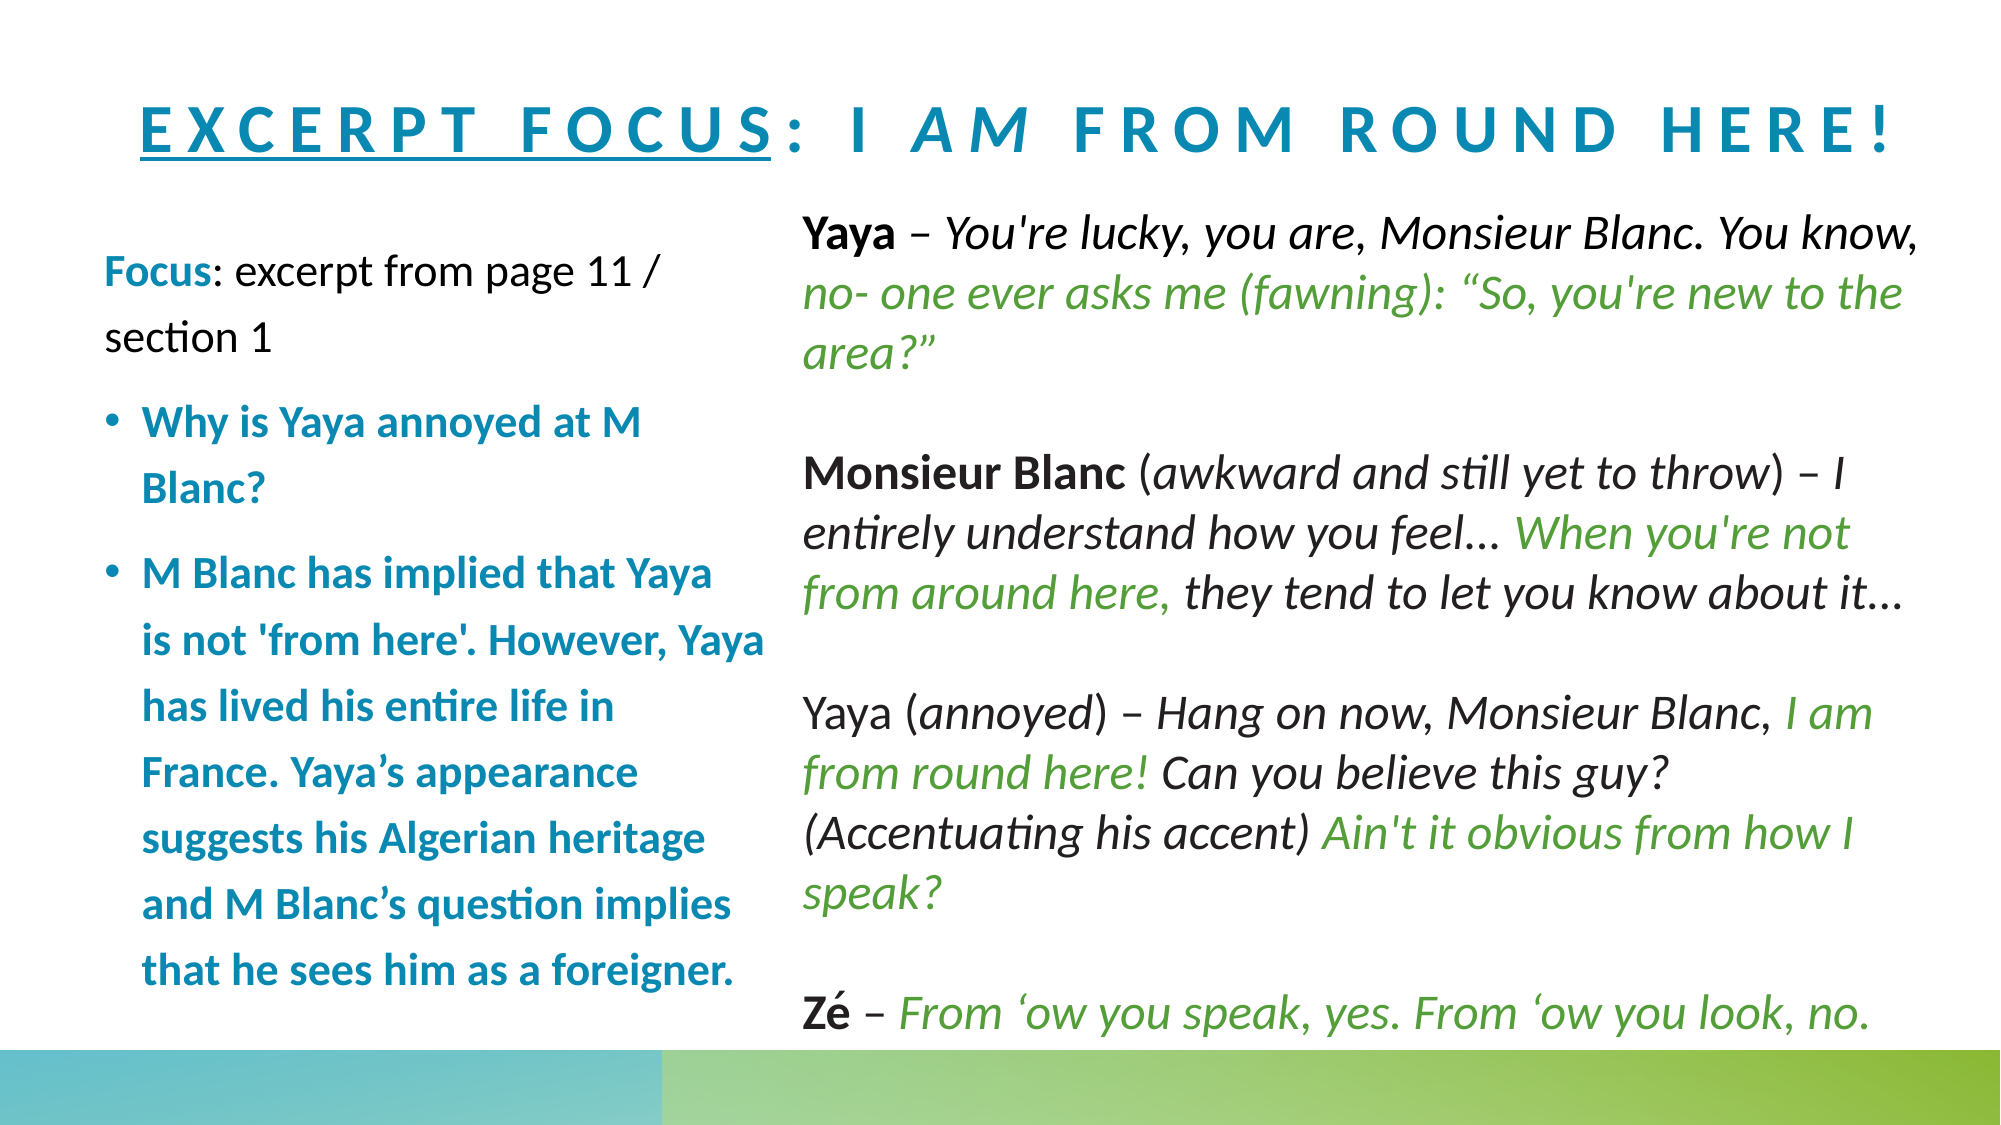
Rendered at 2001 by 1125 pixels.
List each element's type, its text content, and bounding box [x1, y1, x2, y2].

list Focus: excerpt from page 11 / section 1 Why is Yaya annoyed at M Blanc? M Blanc has implied that Yaya is not 'from here'. However, Yaya has lived his entire life in France. Yaya’s appearance suggests his Algerian heritage and M Blanc’s question implies that he sees him as a foreigner. [104, 229, 769, 1002]
title Excerpt Focus: I am from round here! [139, 0, 1901, 166]
text_box Yaya – You're lucky, you are, Monsieur Blanc. You know, no- one ever asks me (fawning): “So, you're new to the area?” Monsieur Blanc (awkward and still yet to throw) – I entirely understand how you feel... When you're not from around here, they tend to let you know about it... Yaya (annoyed) – Hang on now, Monsieur Blanc, I am from round here! Can you believe this guy? (Accentuating his accent) Ain't it obvious from how I speak? Zé – From ‘ow you speak, yes. From ‘ow you look, no. [787, 191, 1950, 1102]
